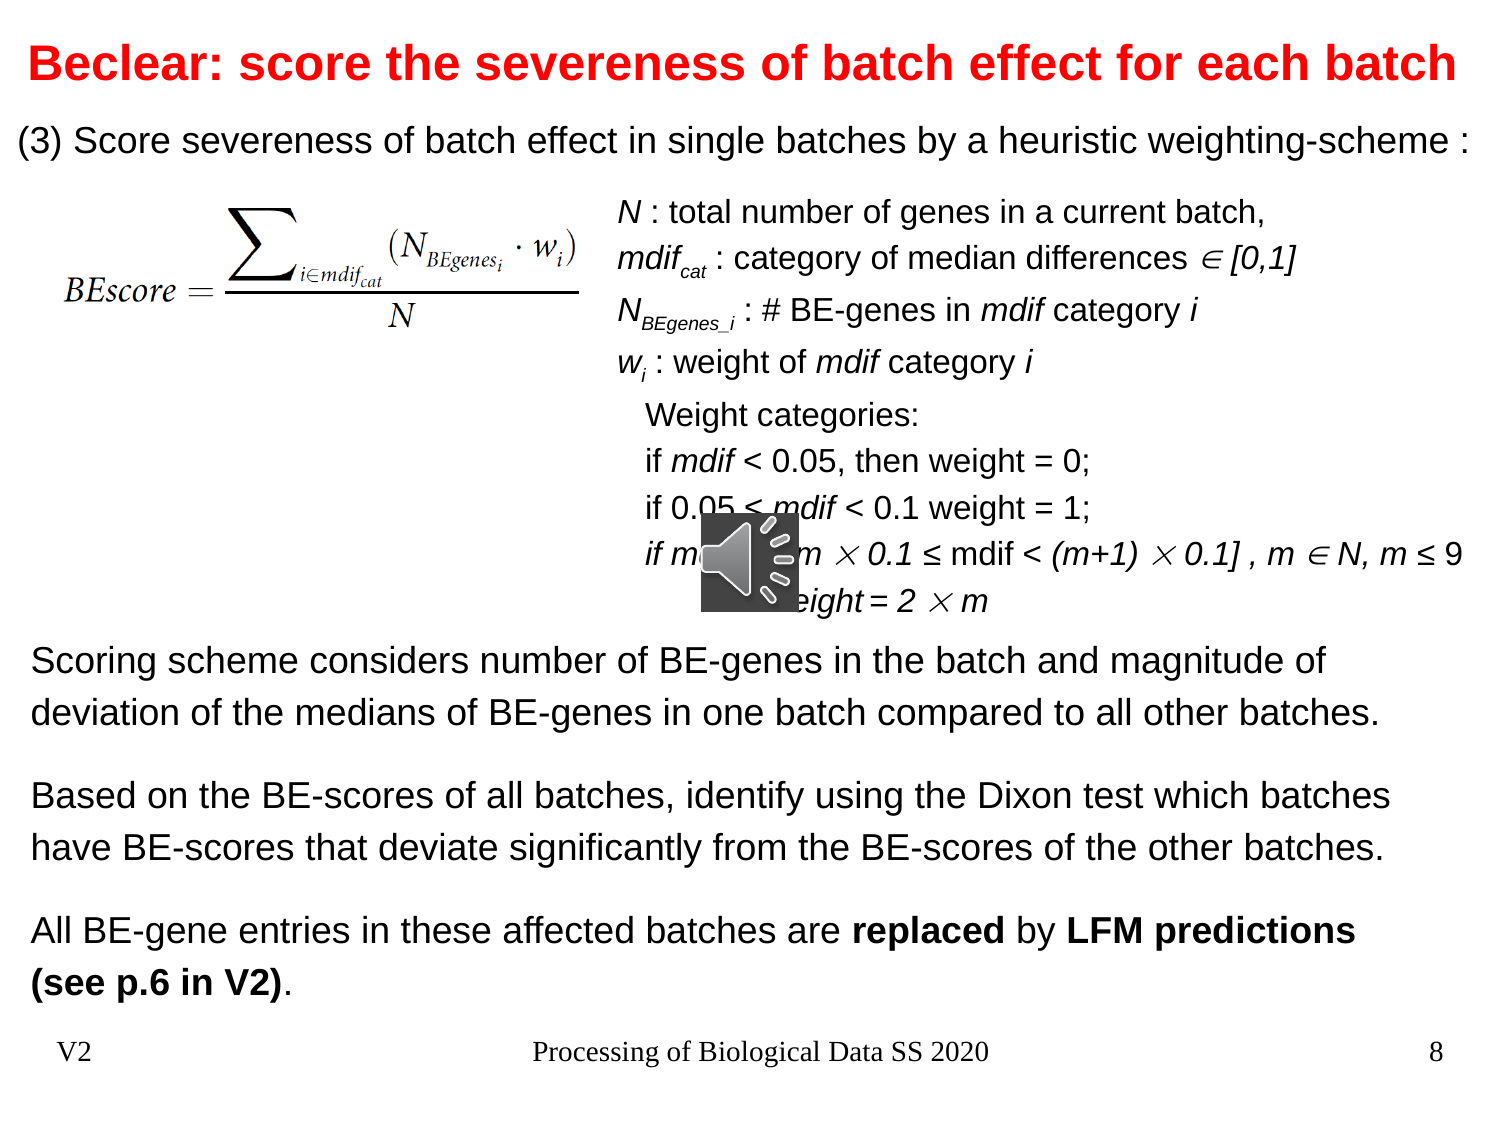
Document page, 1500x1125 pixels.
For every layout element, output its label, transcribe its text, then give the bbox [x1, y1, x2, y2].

footer Processing of Biological Data SS 2020 [512, 1024, 1011, 1101]
picture [14, 184, 629, 362]
text_box (3) Score severeness of batch effect in single batches by a heuristic weighting-scheme : [2, 95, 1500, 163]
title Beclear: score the severeness of batch effect for each batch [0, 19, 1500, 102]
text_box Scoring scheme considers number of BE-genes in the batch and magnitude of deviation of the medians of BE-genes in one batch compared to all other batches. Based on the BE-scores of all batches, identify using the Dixon test which batches have BE-scores that deviate significantly from the BE-scores of the other batches. All BE-gene entries in these affected batches are replaced by LFM predictions (see p.6 in V2). [15, 621, 1437, 1019]
slide_number V2 [40, 1024, 426, 1101]
picture [699, 512, 801, 613]
text_box N : total number of genes in a current batch, mdifcat : category of median differences  [0,1] NBEgenes_i : # BE-genes in mdif category i wi : weight of mdif category i Weight categories: if mdif < 0.05, then weight = 0; if 0.05 ≤ mdif < 0.1 weight = 1; if mdif  [m  0.1 ≤ mdif < (m+1)  0.1] , m  N, m ≤ 9 weight = 2  m [602, 182, 1500, 615]
slide_number 8 [1074, 1024, 1460, 1101]
